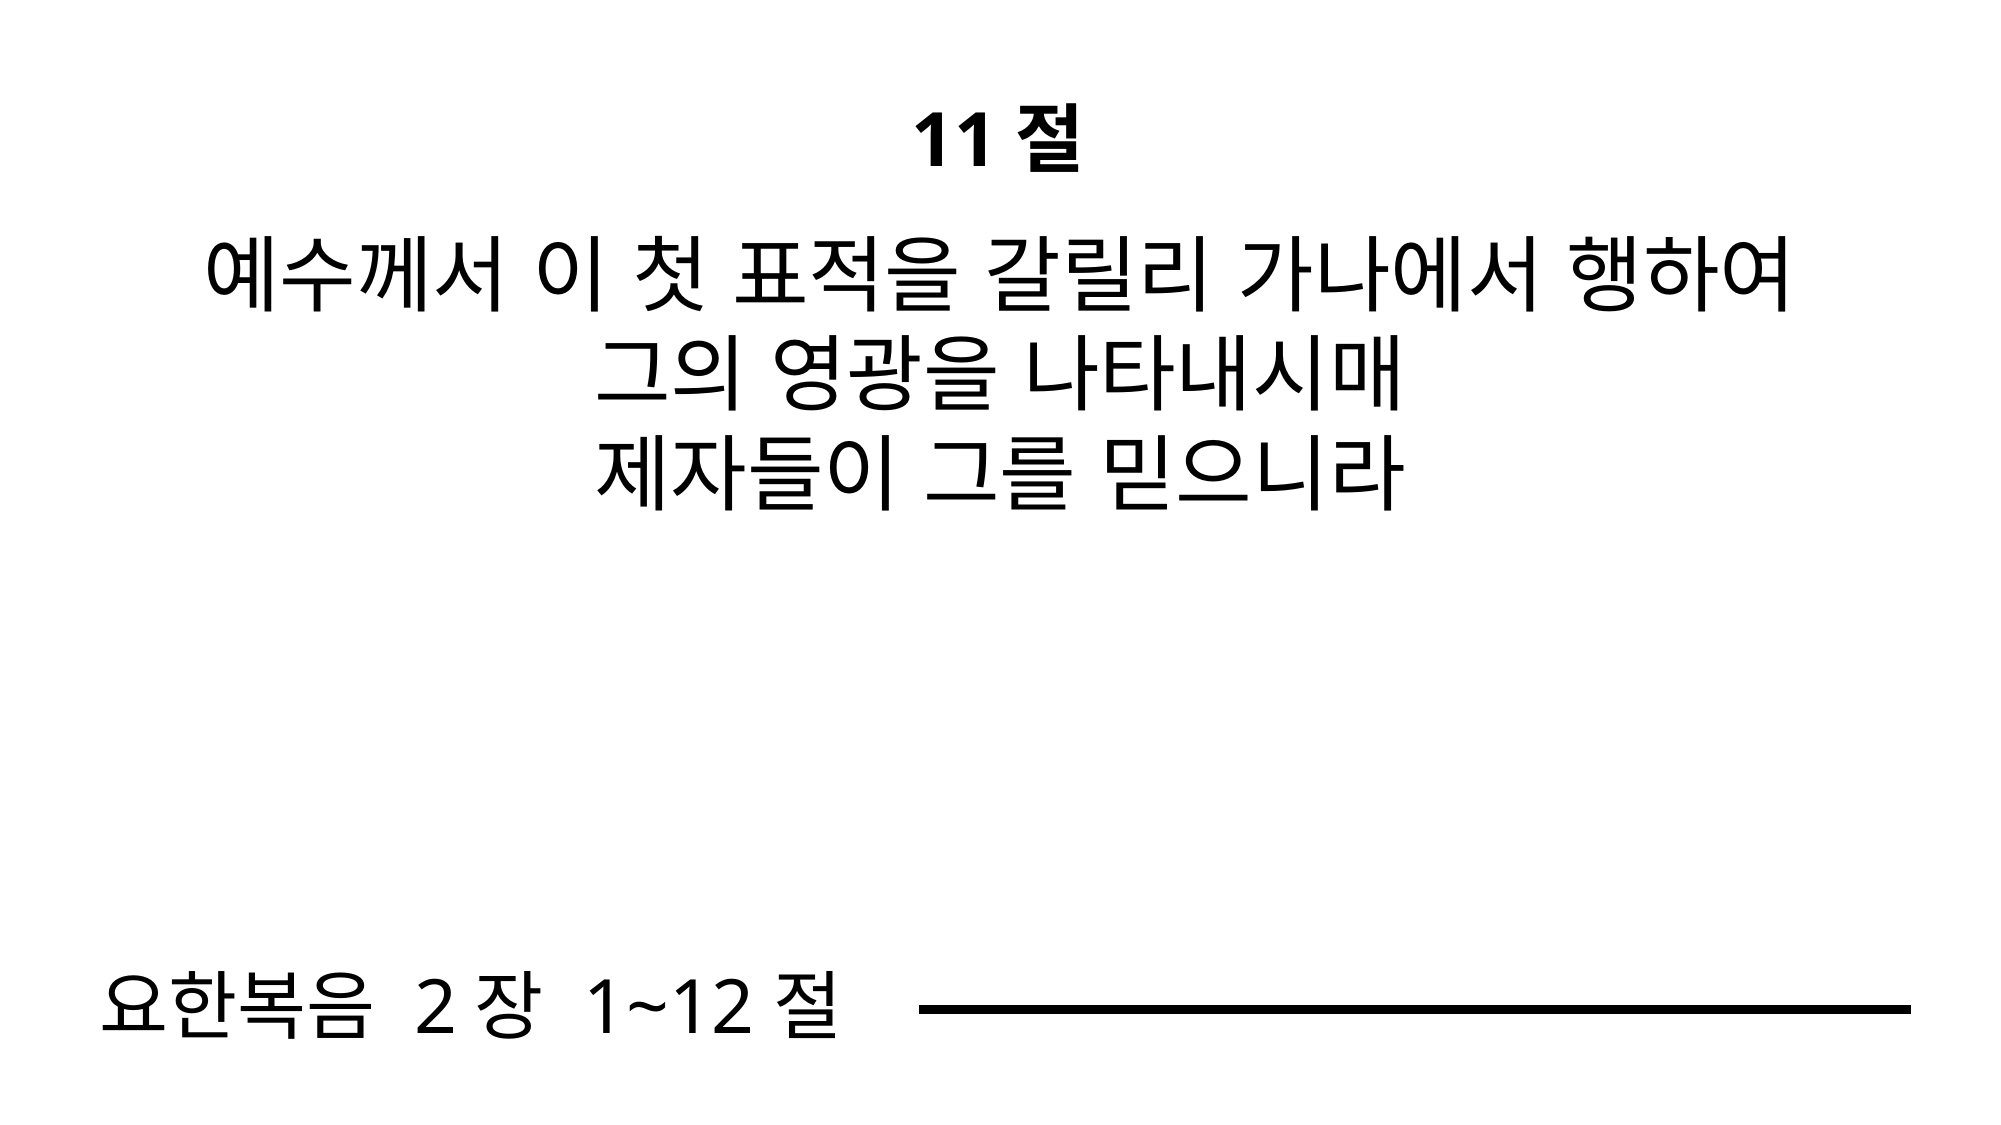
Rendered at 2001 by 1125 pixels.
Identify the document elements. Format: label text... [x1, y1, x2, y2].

text_box 예수께서 이 첫 표적을 갈릴리 가나에서 행하여 그의 영광을 나타내시매 제자들이 그를 믿으니라 [0, 214, 2000, 529]
text_box 11절 [897, 83, 1100, 189]
text_box 요한복음 2장 1~12절 [84, 951, 857, 1057]
